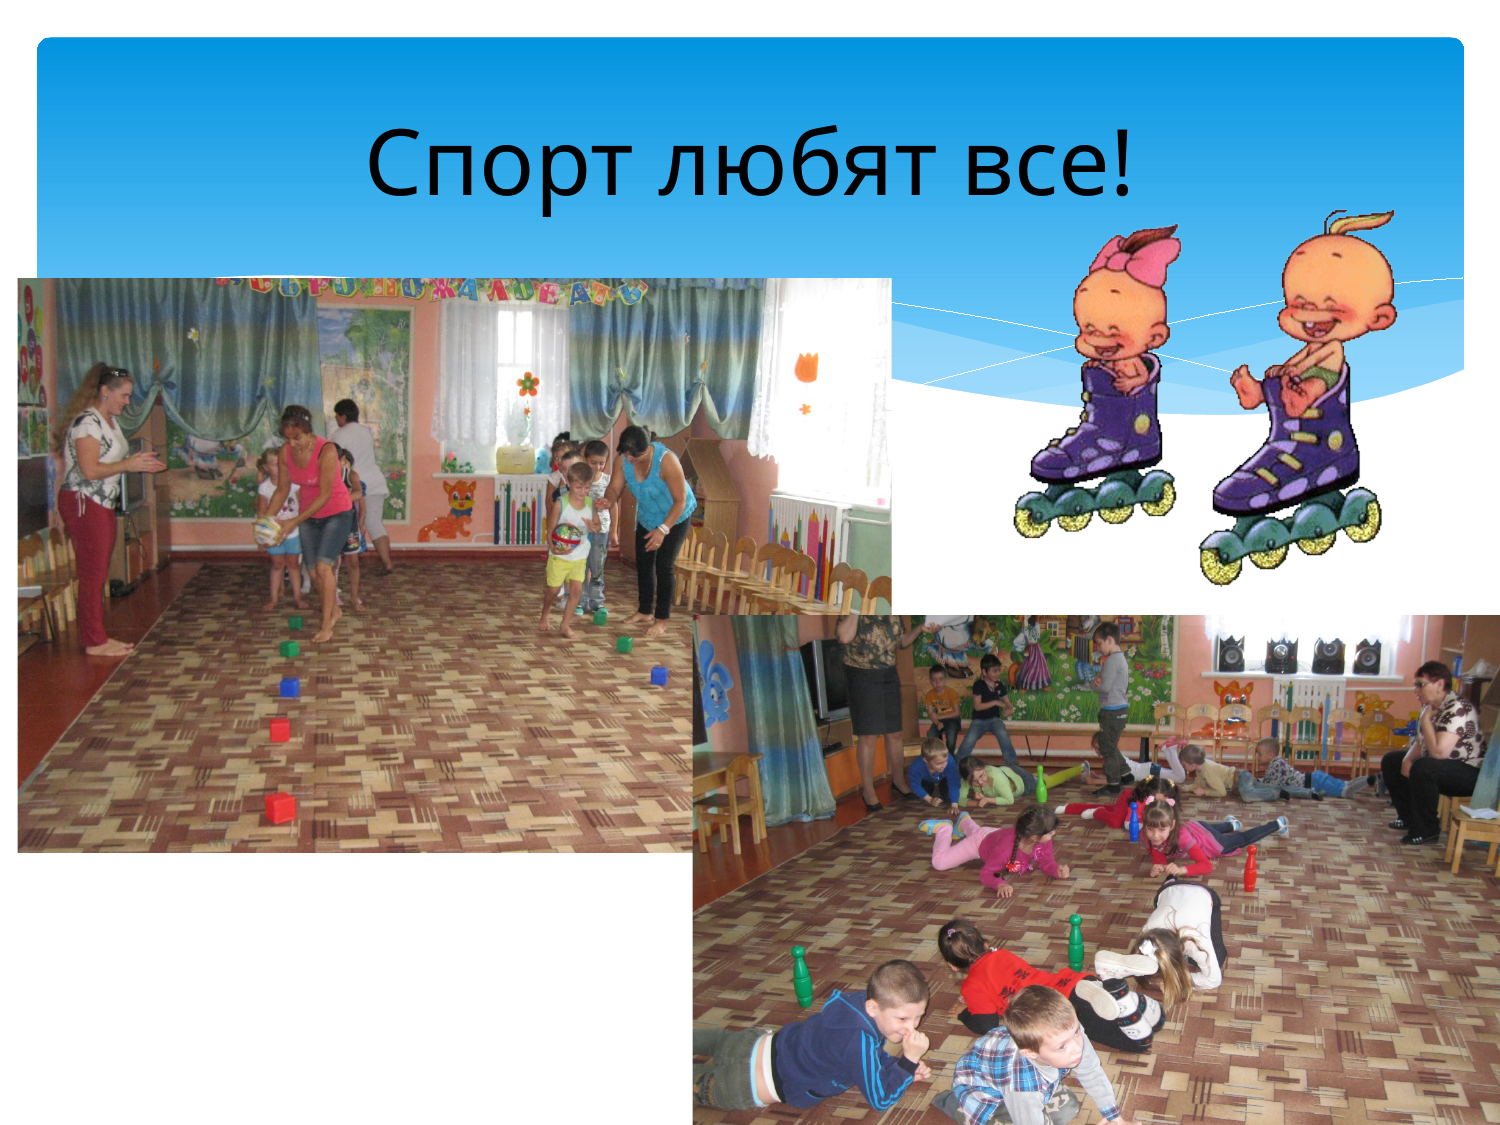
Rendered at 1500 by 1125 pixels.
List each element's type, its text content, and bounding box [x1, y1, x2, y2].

picture [17, 278, 892, 854]
picture [1009, 196, 1401, 588]
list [692, 615, 1500, 1125]
title Спорт любят все! [75, 55, 1425, 261]
